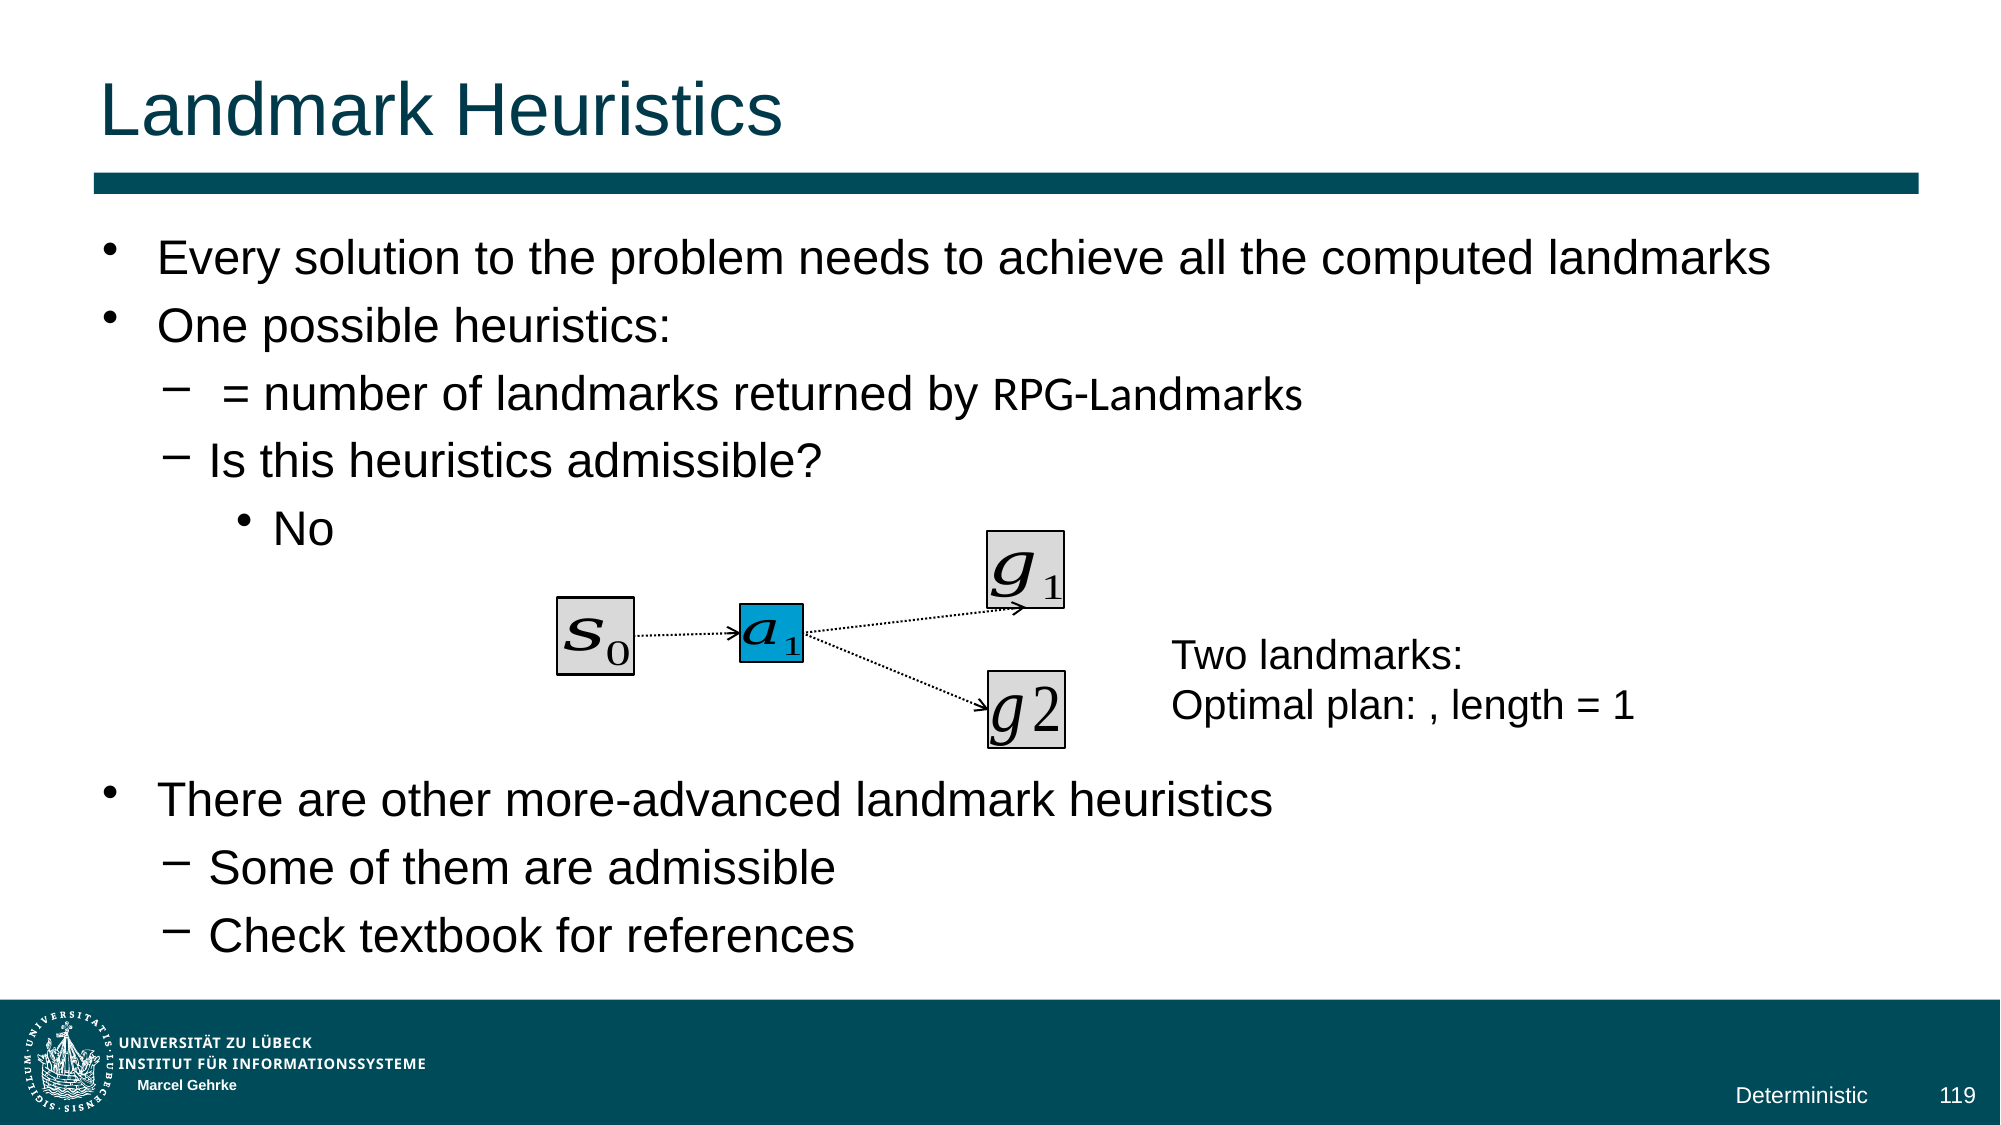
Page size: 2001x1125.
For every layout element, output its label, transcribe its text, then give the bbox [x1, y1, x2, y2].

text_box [801, 569, 989, 634]
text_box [801, 632, 1001, 684]
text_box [633, 632, 742, 637]
slide_number 119 [1524, 1073, 1992, 1106]
title Landmark Heuristics [99, 52, 1919, 161]
slide_number Deterministic [1992, 1073, 2000, 1106]
footer Marcel Gehrke [0, 1068, 504, 1101]
